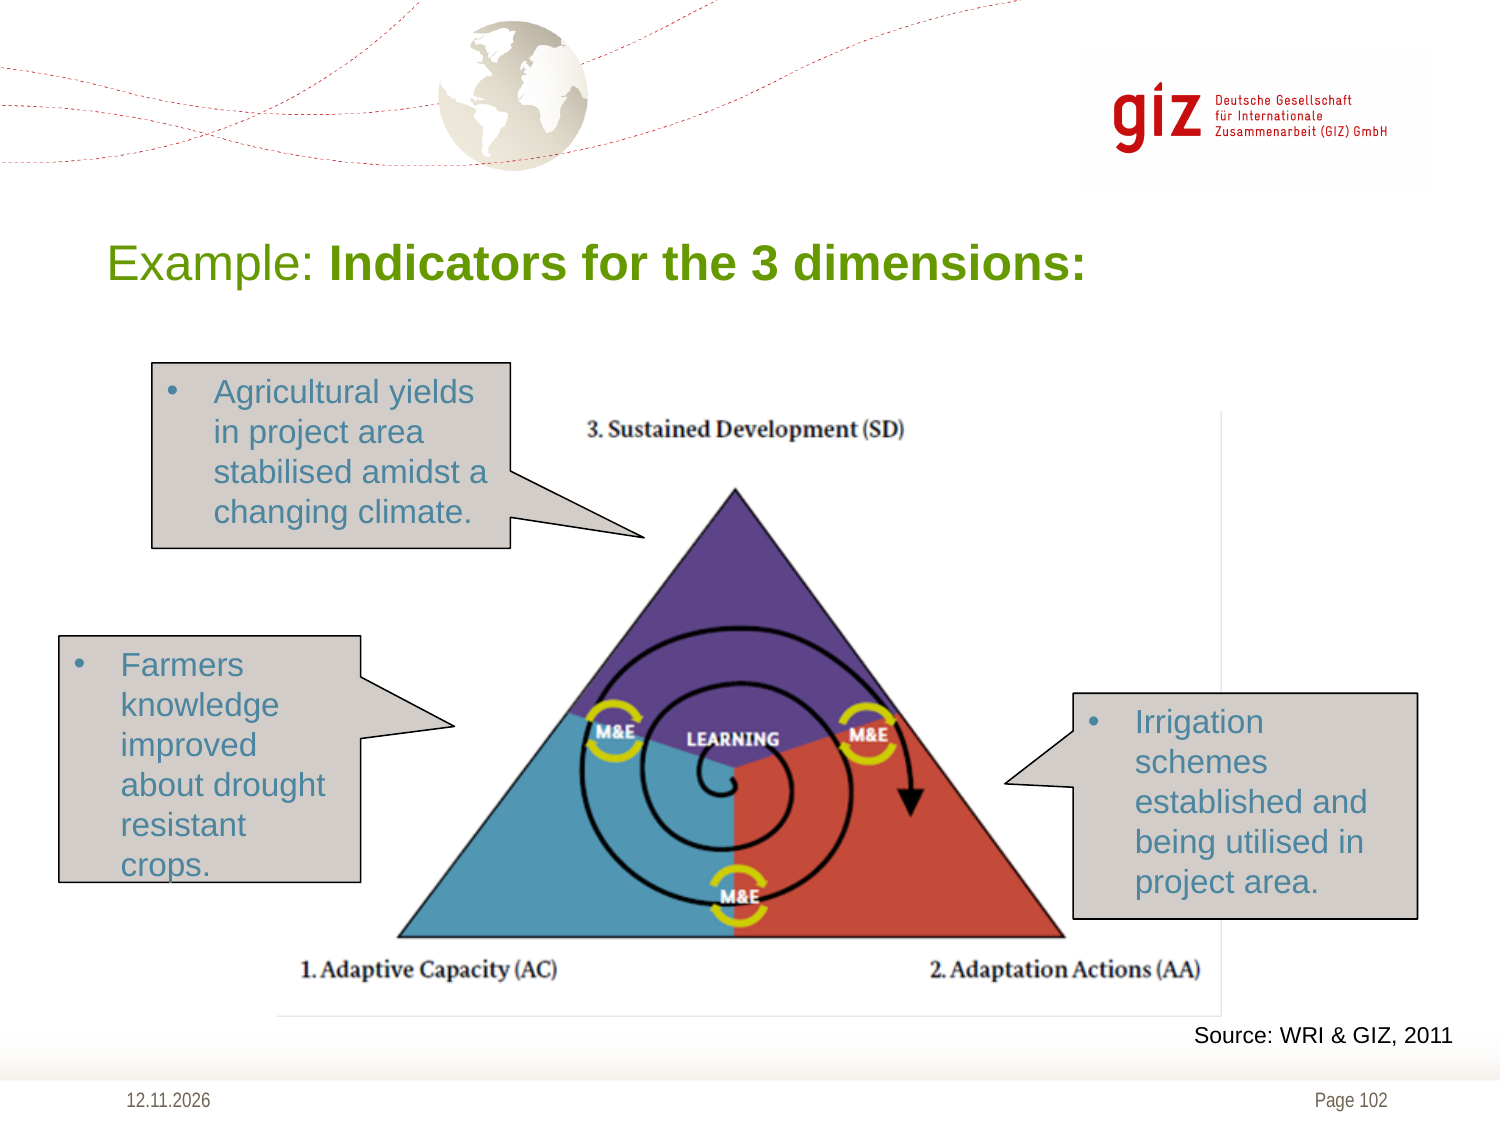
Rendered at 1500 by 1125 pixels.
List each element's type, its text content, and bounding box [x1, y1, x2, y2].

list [277, 411, 1223, 1018]
text_box Agricultural yields in project area stabilised amidst a changing climate. [151, 362, 511, 549]
picture [0, 959, 1500, 1081]
picture [0, 0, 1500, 194]
text_box Irrigation schemes established and being utilised in project area. [1227, 693, 1418, 920]
text_box Farmers knowledge improved about drought resistant crops. [58, 635, 272, 883]
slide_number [111, 1079, 325, 1121]
text_box Source: WRI & GIZ, 2011 [1179, 1013, 1476, 1056]
title Example: Indicators for the 3 dimensions: [91, 222, 1368, 325]
